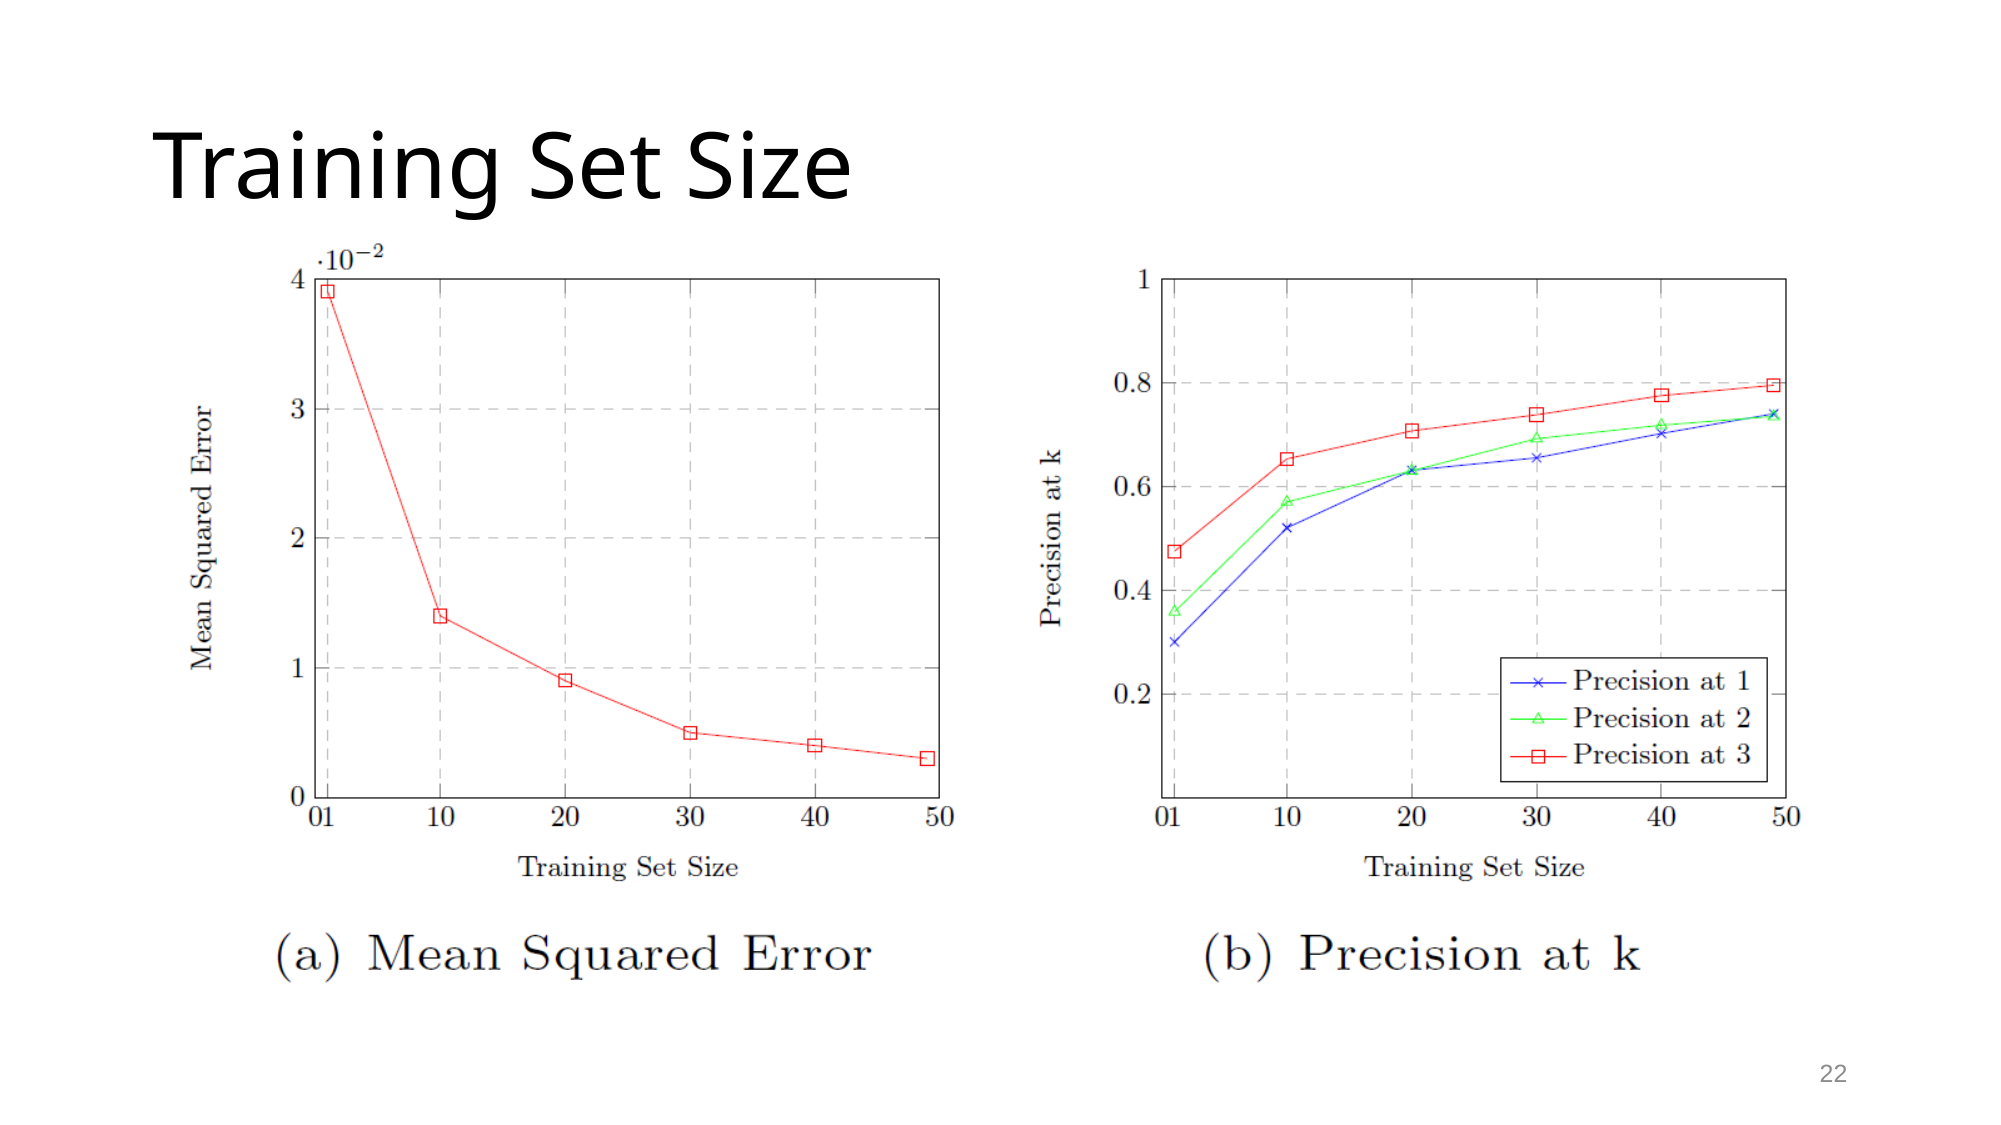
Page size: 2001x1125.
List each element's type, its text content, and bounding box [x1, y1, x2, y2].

picture [182, 236, 1818, 1005]
slide_number 22 [1412, 1042, 1863, 1103]
title Training Set Size [137, 59, 1863, 278]
